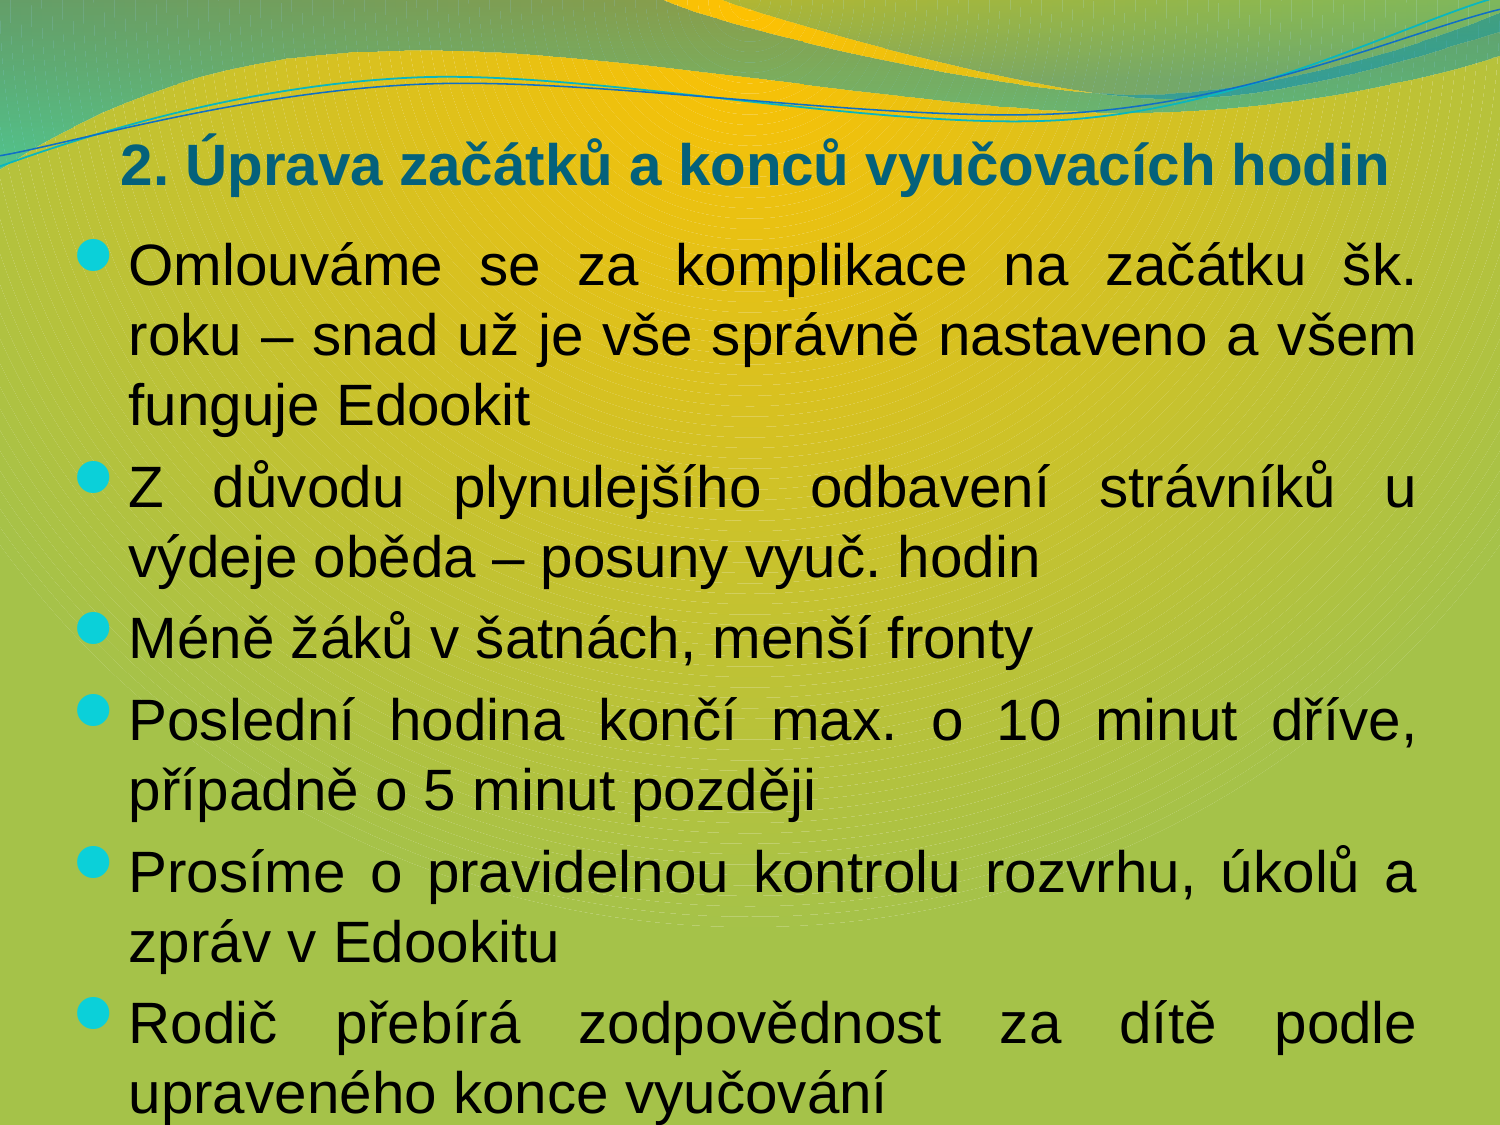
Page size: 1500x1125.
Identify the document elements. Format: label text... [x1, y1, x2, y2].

title 2. Úprava začátků a konců vyučovacích hodin [80, 54, 1431, 198]
list Omlouváme se za komplikace na začátku šk. roku – snad už je vše správně nastaveno a všem funguje Edookit Z důvodu plynulejšího odbavení strávníků u výdeje oběda – posuny vyuč. hodin Méně žáků v šatnách, menší fronty Poslední hodina končí max. o 10 minut dříve, případně o 5 minut později Prosíme o pravidelnou kontrolu rozvrhu, úkolů a zpráv v Edookitu Rodič přebírá zodpovědnost za dítě podle upraveného konce vyučování [25, 219, 1431, 1125]
